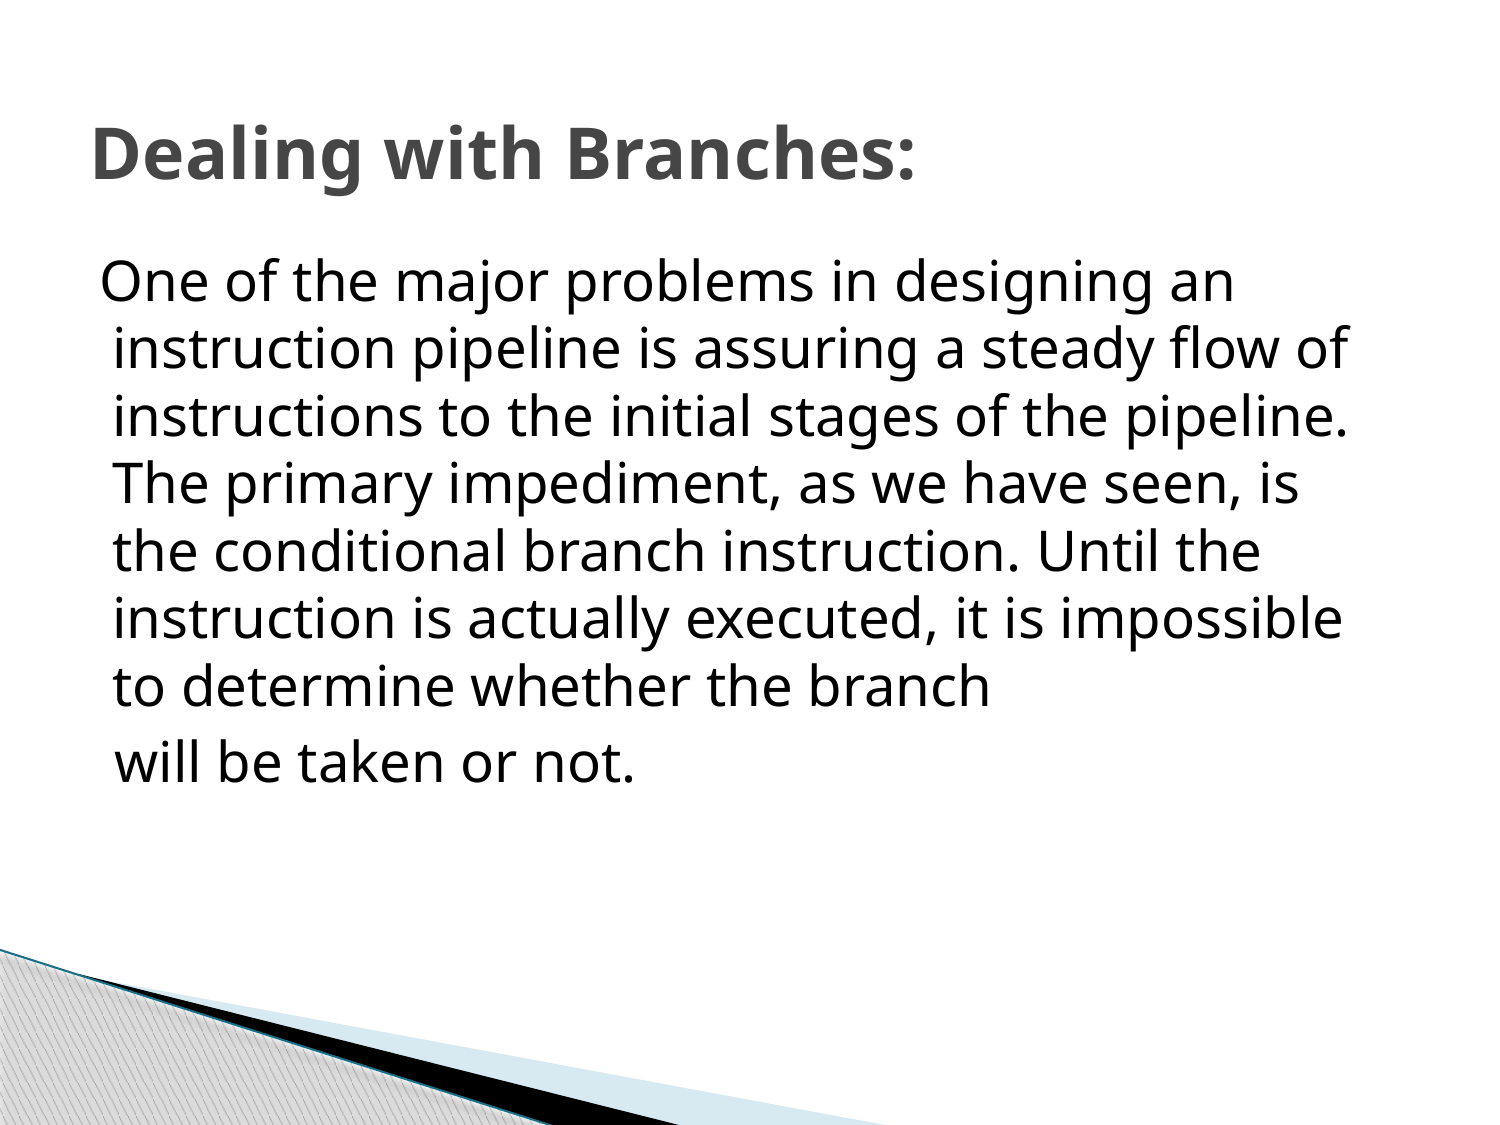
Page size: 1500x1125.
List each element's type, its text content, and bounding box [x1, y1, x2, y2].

list One of the major problems in designing an instruction pipeline is assuring a steady flow of instructions to the initial stages of the pipeline. The primary impediment, as we have seen, is the conditional branch instruction. Until the instruction is actually executed, it is impossible to determine whether the branch will be taken or not. [37, 237, 1388, 980]
title Dealing with Branches: [75, 99, 1425, 288]
